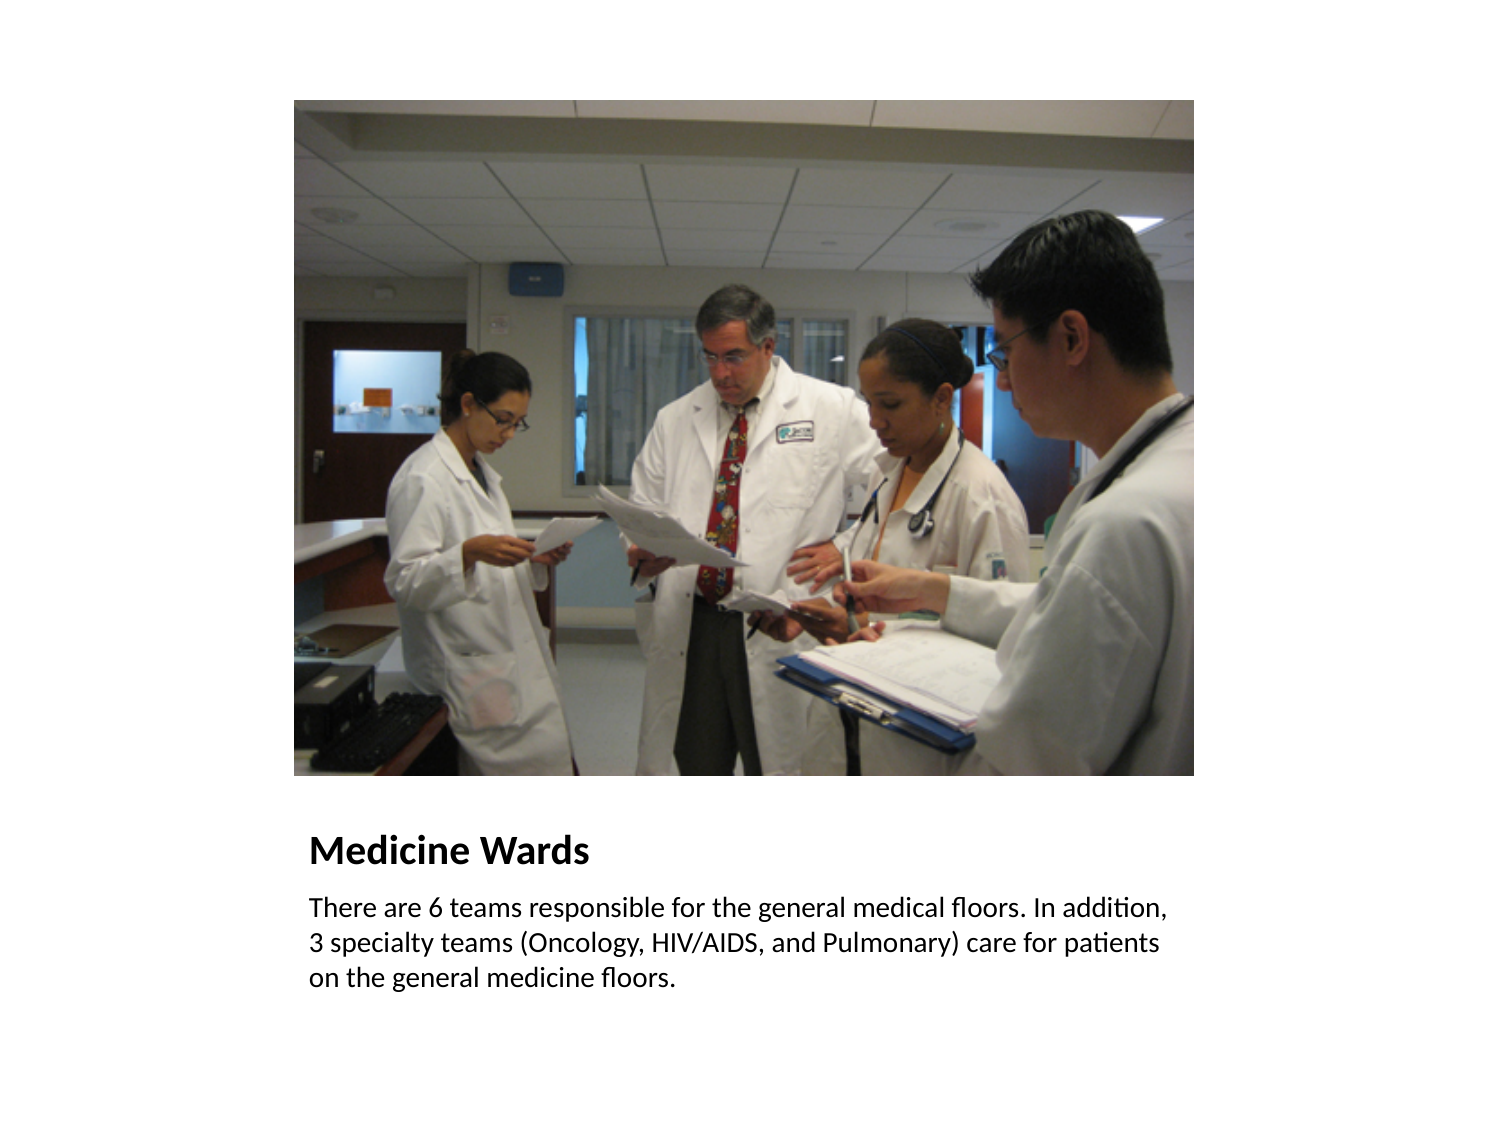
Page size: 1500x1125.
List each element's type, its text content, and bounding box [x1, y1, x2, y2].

list There are 6 teams responsible for the general medical floors. In addition, 3 specialty teams (Oncology, HIV/AIDS, and Pulmonary) care for patients on the general medicine floors. [294, 880, 1194, 1013]
picture [293, 100, 1195, 776]
title Medicine Wards [294, 787, 1194, 880]
